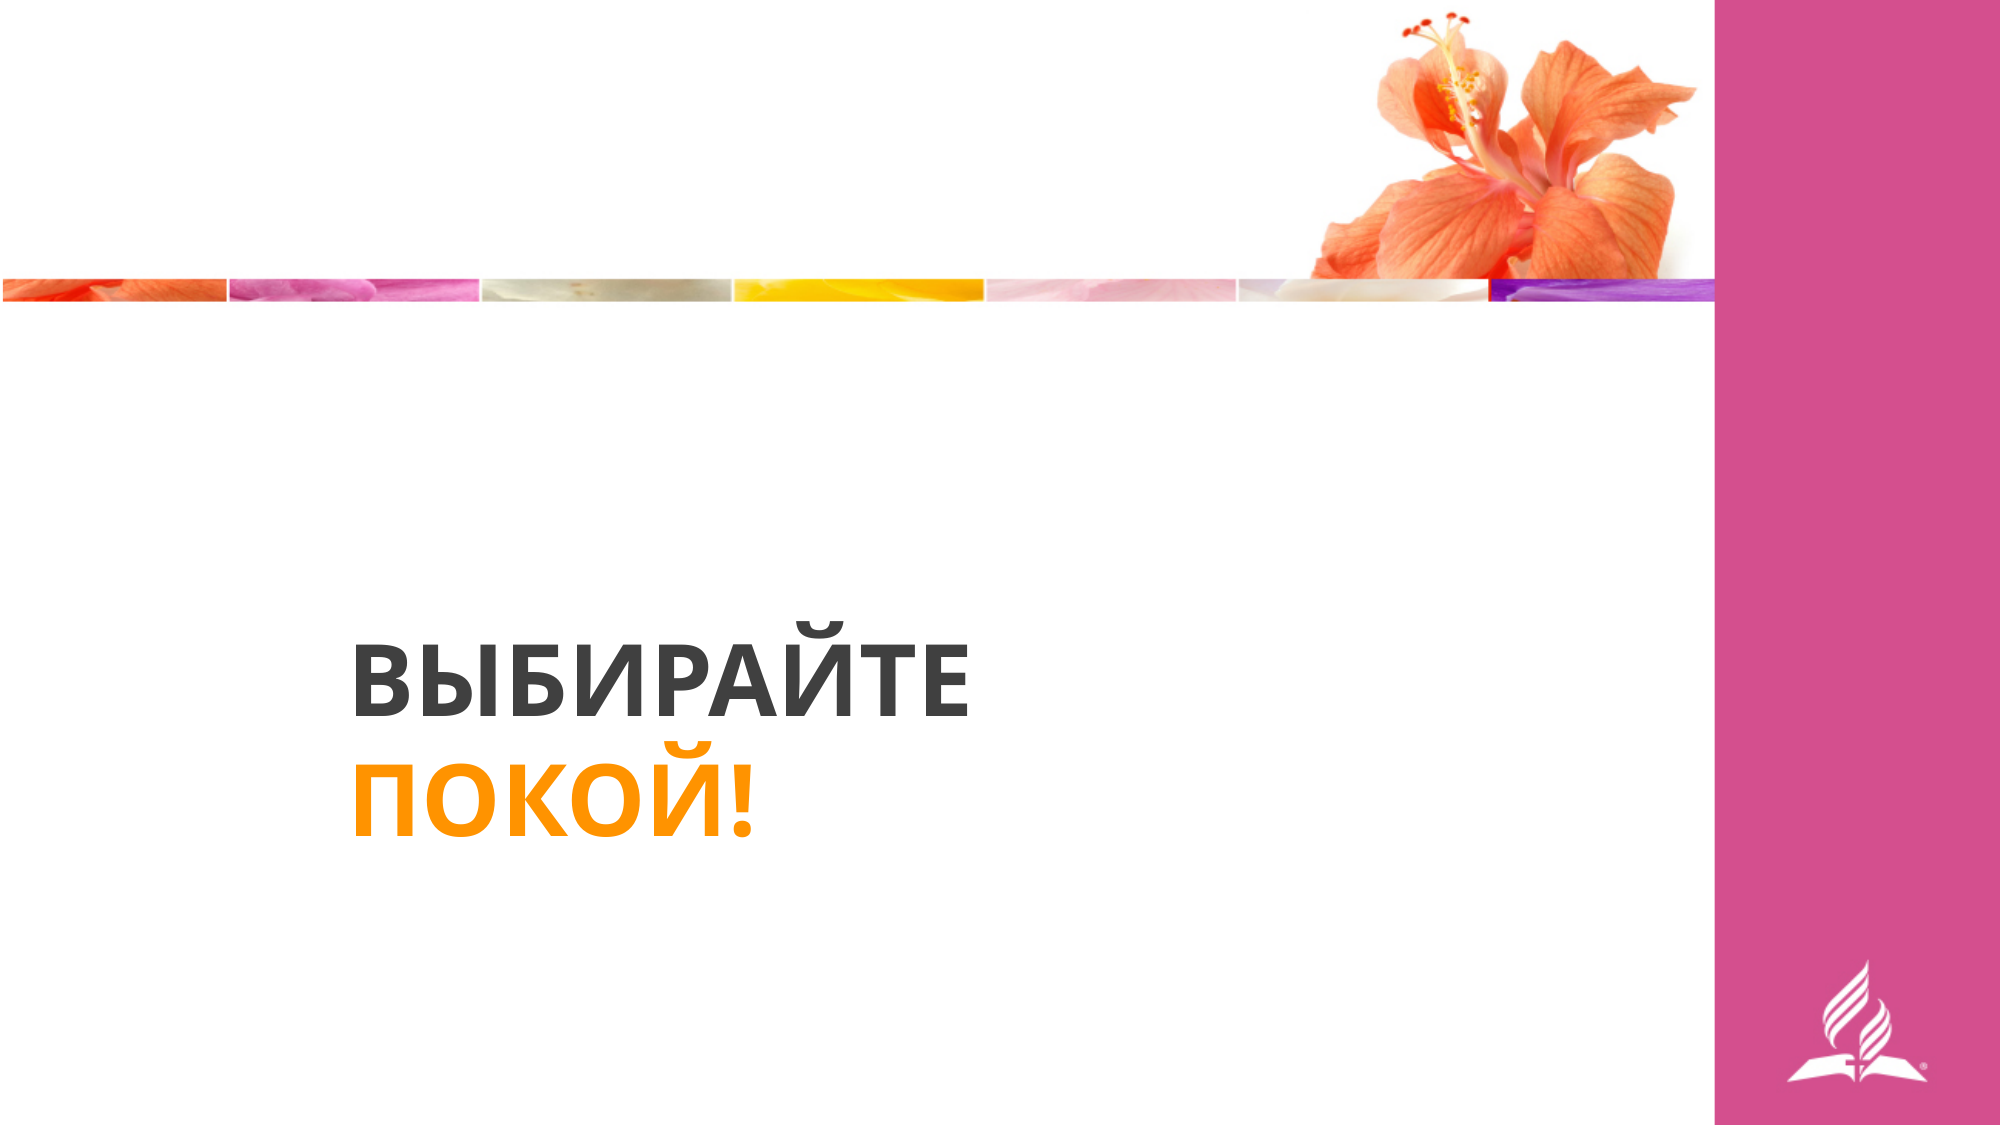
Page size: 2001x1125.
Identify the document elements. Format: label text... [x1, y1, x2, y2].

picture [2, 0, 2000, 1125]
text_box ВЫБИРАЙТЕ ПОКОЙ! [332, 608, 1333, 864]
